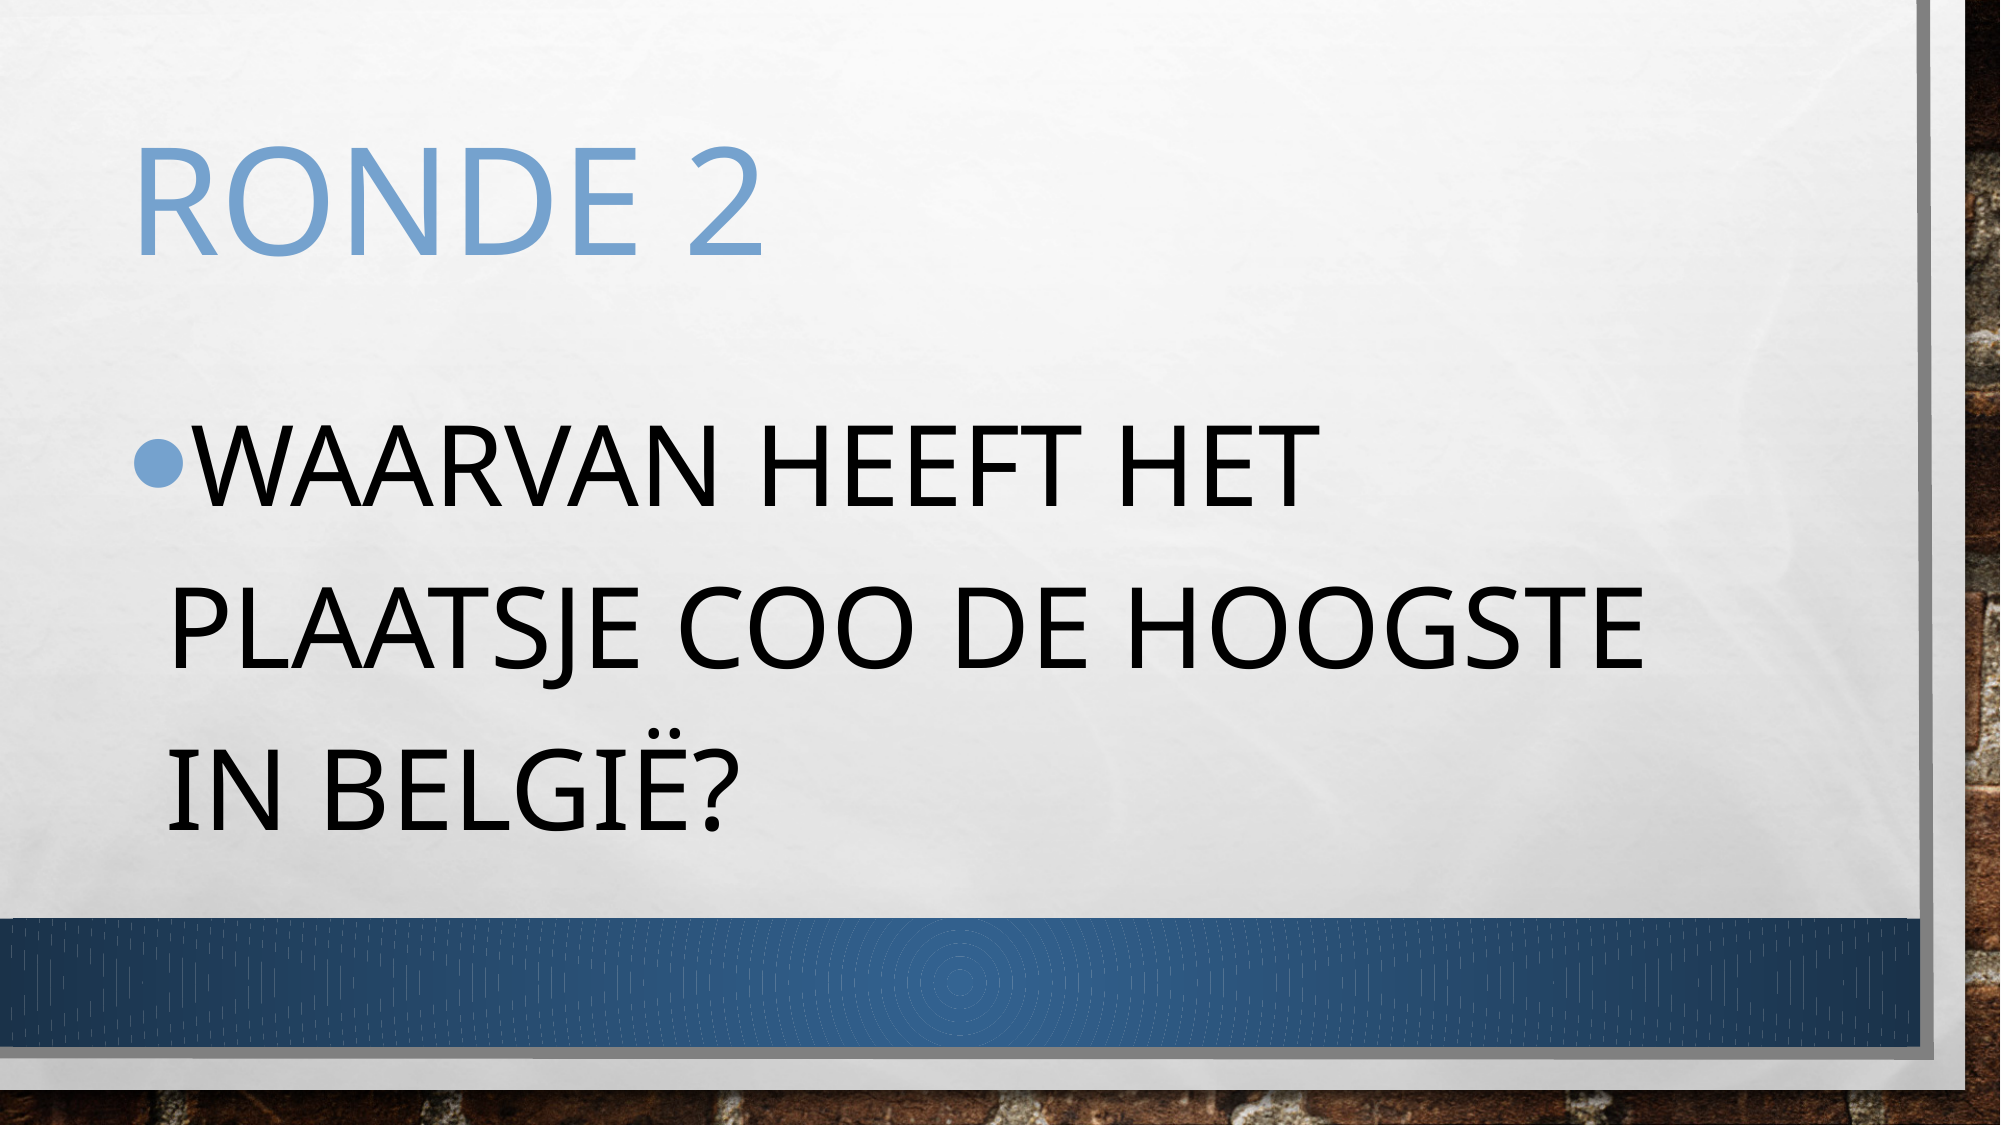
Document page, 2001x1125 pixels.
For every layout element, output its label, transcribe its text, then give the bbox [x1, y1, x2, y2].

title Ronde 2 [112, 112, 1818, 302]
picture [0, 0, 2000, 1125]
list Waarvan heeft het plaatsje Coo de hoogste in België? [112, 338, 1818, 882]
